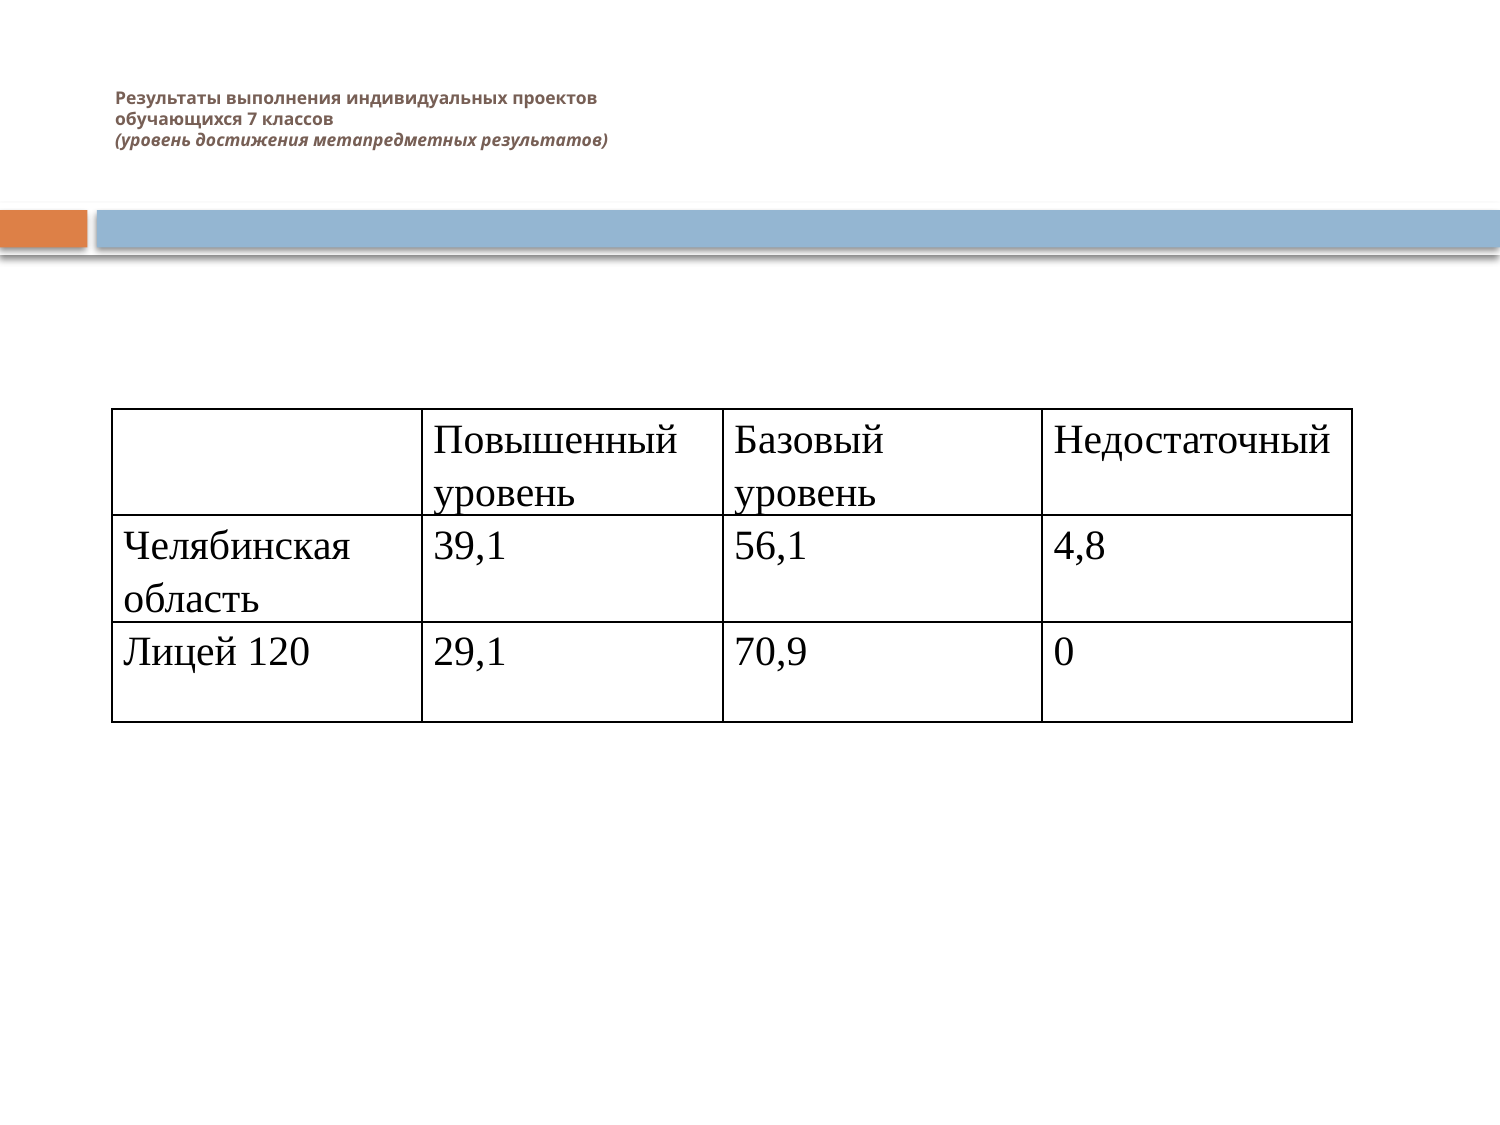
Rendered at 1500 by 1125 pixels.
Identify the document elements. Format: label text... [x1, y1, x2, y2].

table_cell 4,8 [1043, 516, 1351, 621]
table_header Базовый уровень [724, 410, 1041, 514]
table_cell 56,1 [724, 516, 1041, 621]
table_cell Челябинская область [113, 516, 421, 621]
table_header Недостаточный [1043, 410, 1351, 514]
title Результаты выполнения индивидуальных проектов обучающихся 7 классов (уровень достижения метапредметных результатов) [100, 37, 1438, 200]
table_cell Лицей 120 [113, 623, 421, 721]
table_header [113, 410, 421, 514]
table_cell 29,1 [423, 623, 722, 721]
table_cell 0 [1043, 623, 1351, 721]
table_cell 39,1 [423, 516, 722, 621]
table_header Повышенный уровень [423, 410, 722, 514]
table_cell 70,9 [724, 623, 1041, 721]
